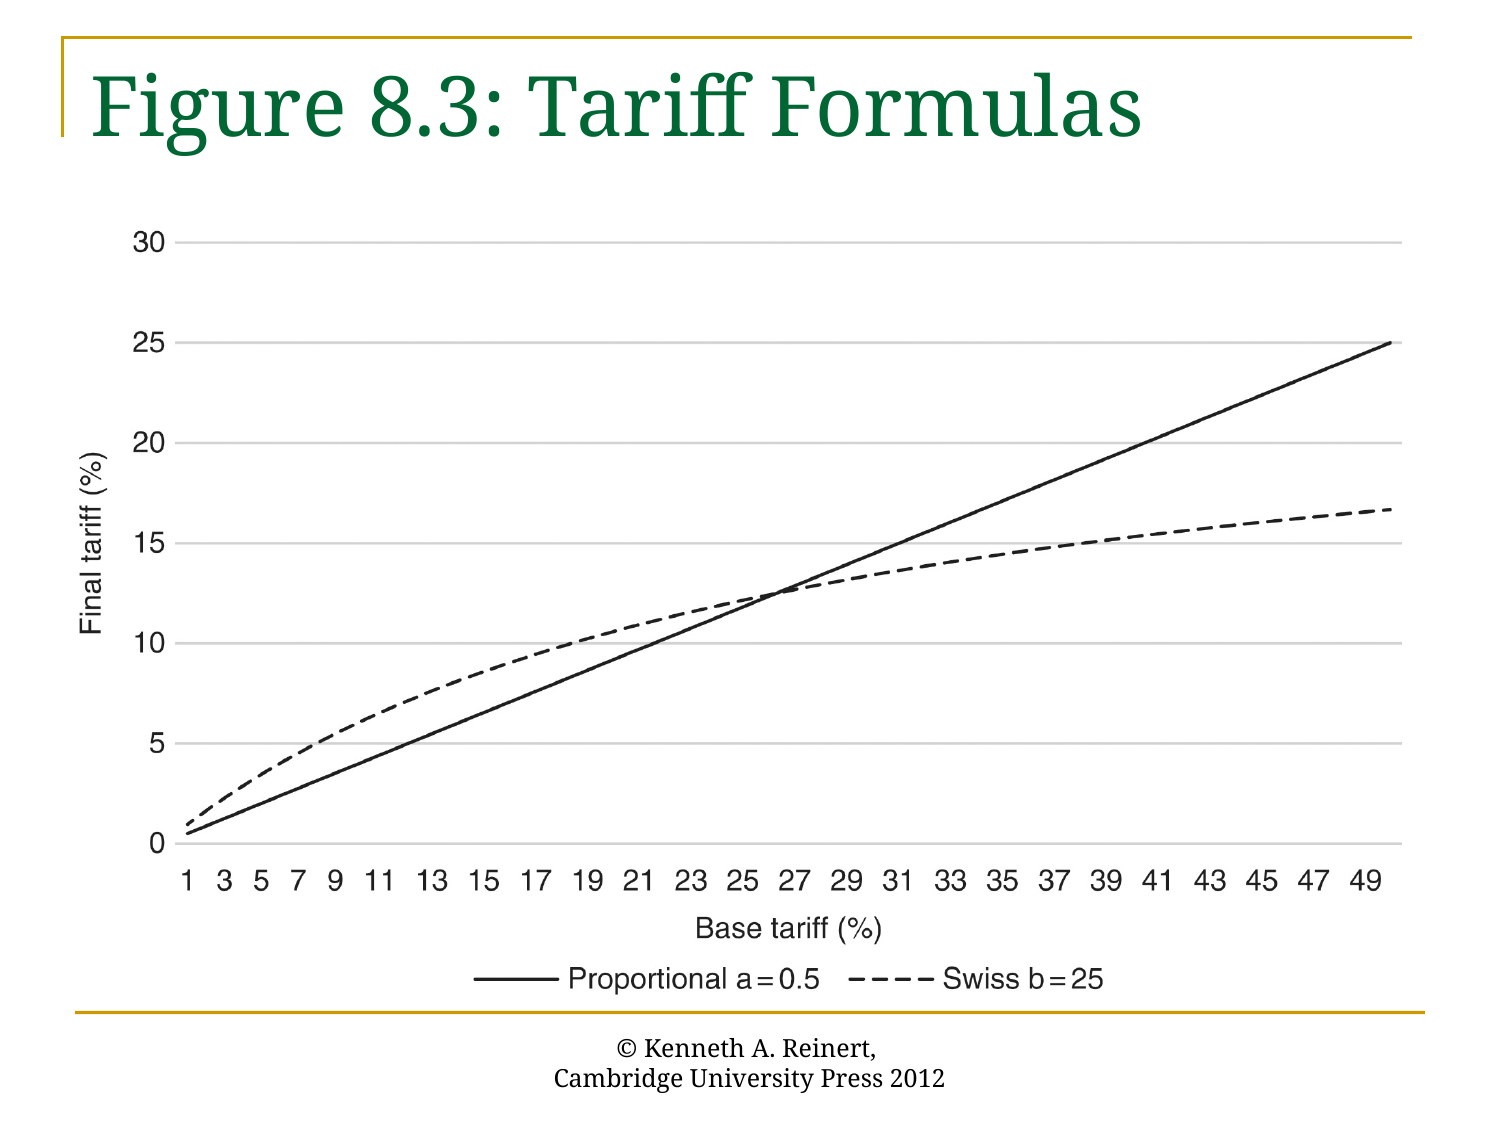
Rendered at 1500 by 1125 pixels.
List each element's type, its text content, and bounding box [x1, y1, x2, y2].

footer © Kenneth A. Reinert, Cambridge University Press 2012 [512, 1024, 988, 1101]
title Figure 8.3: Tariff Formulas [74, 45, 1426, 233]
picture [74, 226, 1402, 995]
